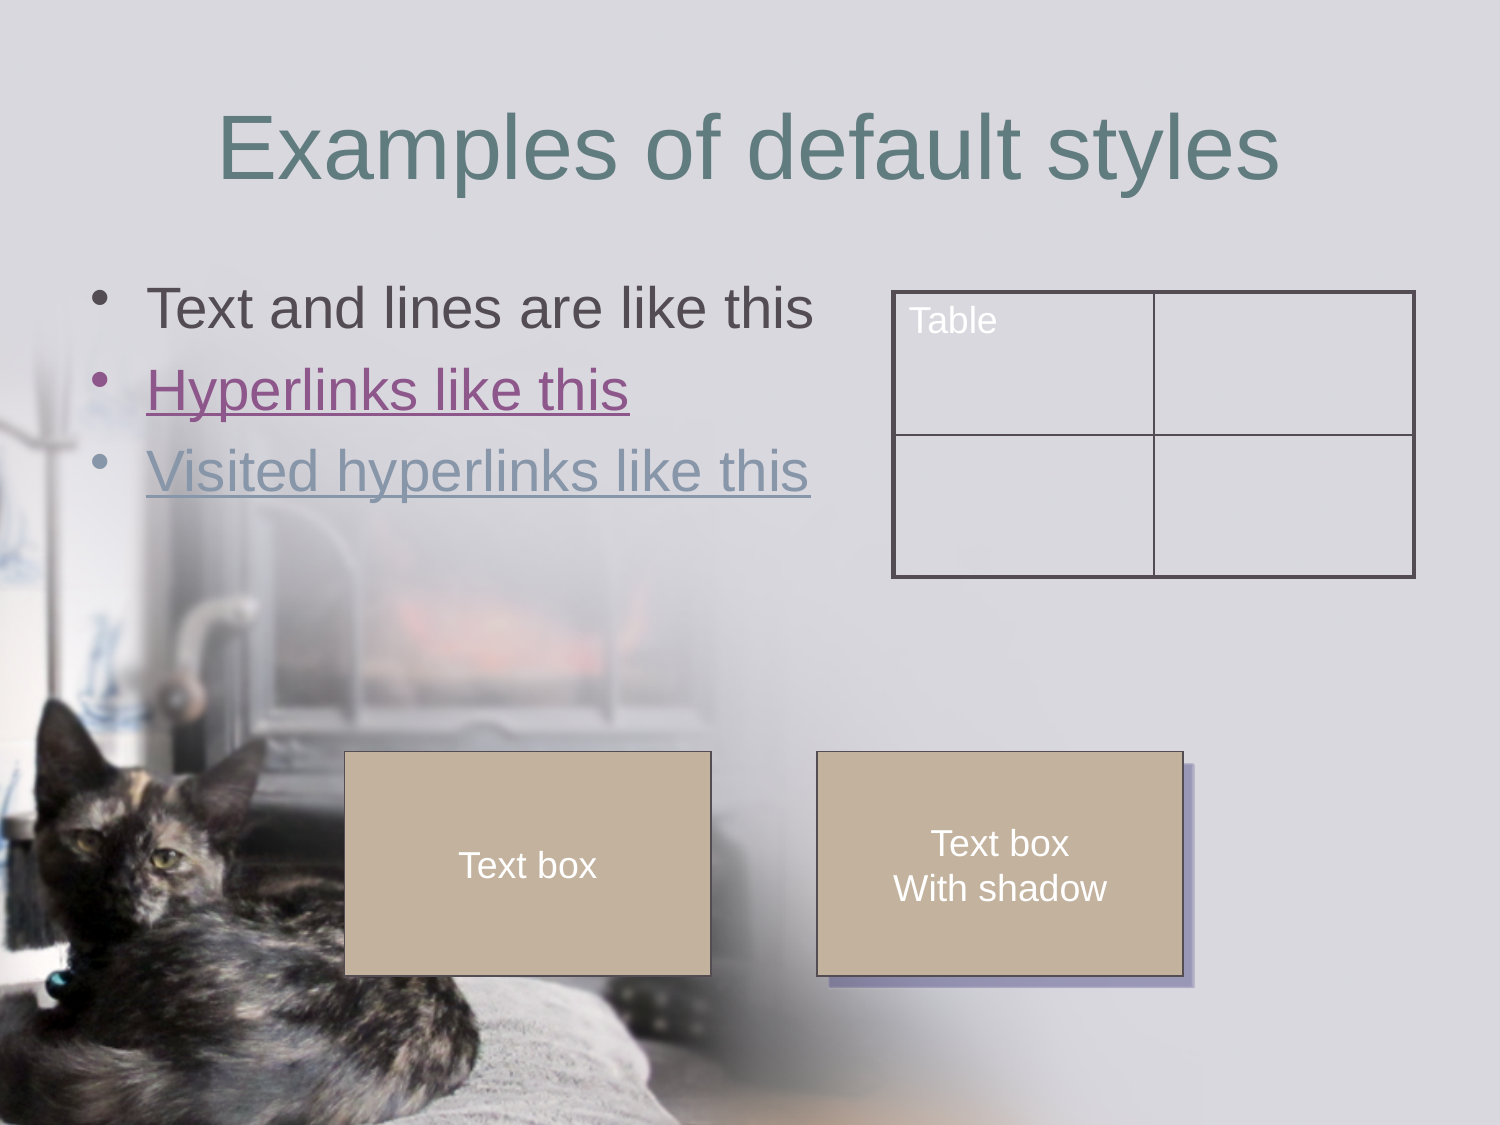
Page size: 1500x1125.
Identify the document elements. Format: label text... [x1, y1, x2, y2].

table_cell [896, 436, 1153, 575]
picture [0, 0, 1500, 1125]
table_header [1155, 294, 1412, 434]
text_box Text box With shadow [817, 751, 1184, 976]
list Text and lines are like this Hyperlinks like this Visited hyperlinks like this [75, 262, 845, 1005]
table_header Table [896, 294, 1153, 434]
title Examples of default styles [75, 49, 1425, 237]
table_cell [1155, 436, 1412, 575]
text_box Text box [344, 751, 711, 976]
